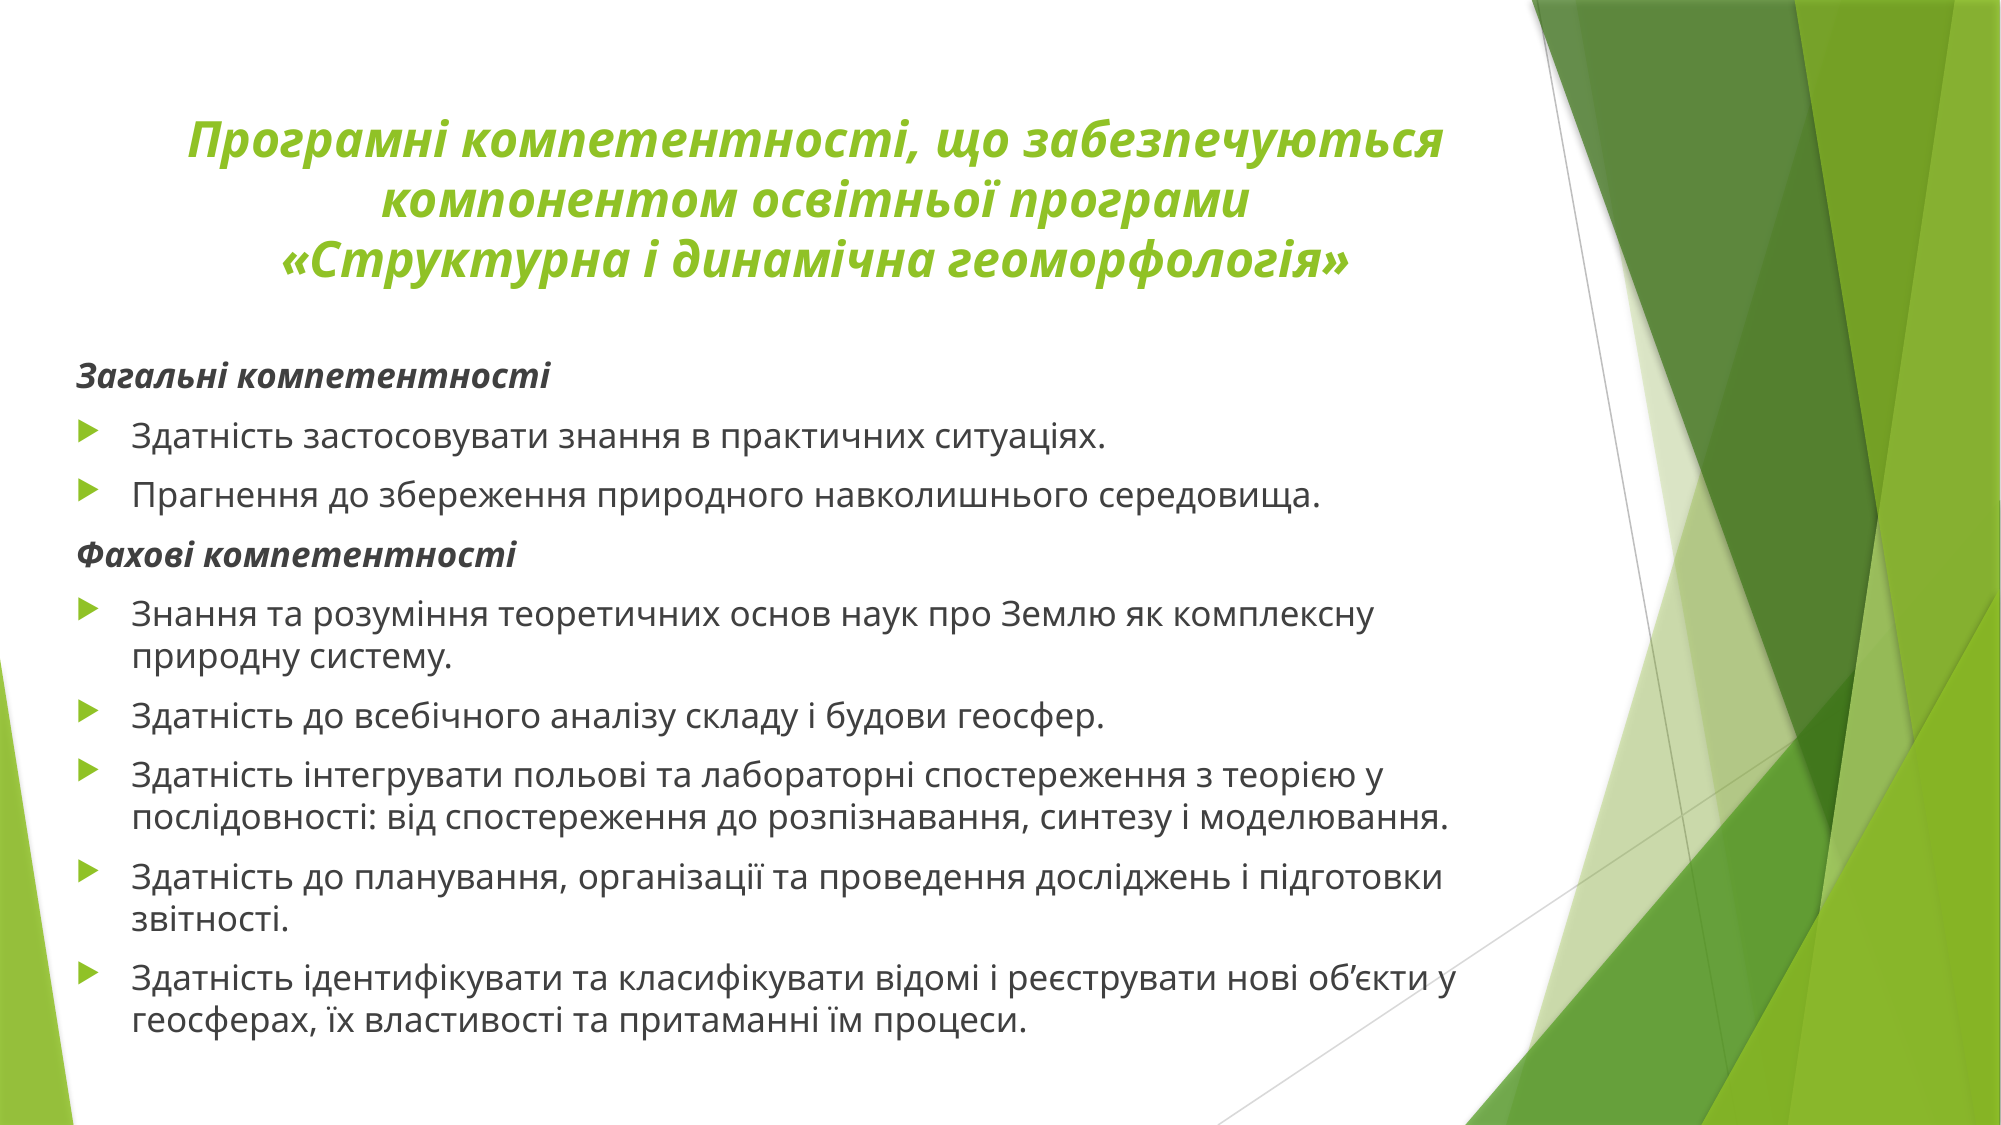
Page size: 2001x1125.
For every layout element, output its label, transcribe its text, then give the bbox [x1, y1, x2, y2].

list Загальні компетентності Здатність застосовувати знання в практичних ситуаціях. Прагнення до збереження природного навколишнього середовища. Фахові компетентності Знання та розуміння теоретичних основ наук про Землю як комплексну природну систему. Здатність до всебічного аналізу складу і будови геосфер. Здатність інтегрувати польові та лабораторні спостереження з теорією у послідовності: від спостереження до розпізнавання, синтезу і моделювання. Здатність до планування, організації та проведення досліджень і підготовки звітності. Здатність ідентифікувати та класифікувати відомі і реєструвати нові об’єкти у геосферах, їх властивості та притаманні їм процеси. [60, 346, 1546, 1050]
title Програмні компетентності, що забезпечуються компонентом освітньої програми «Структурна і динамічна геоморфологія» [45, 99, 1587, 317]
